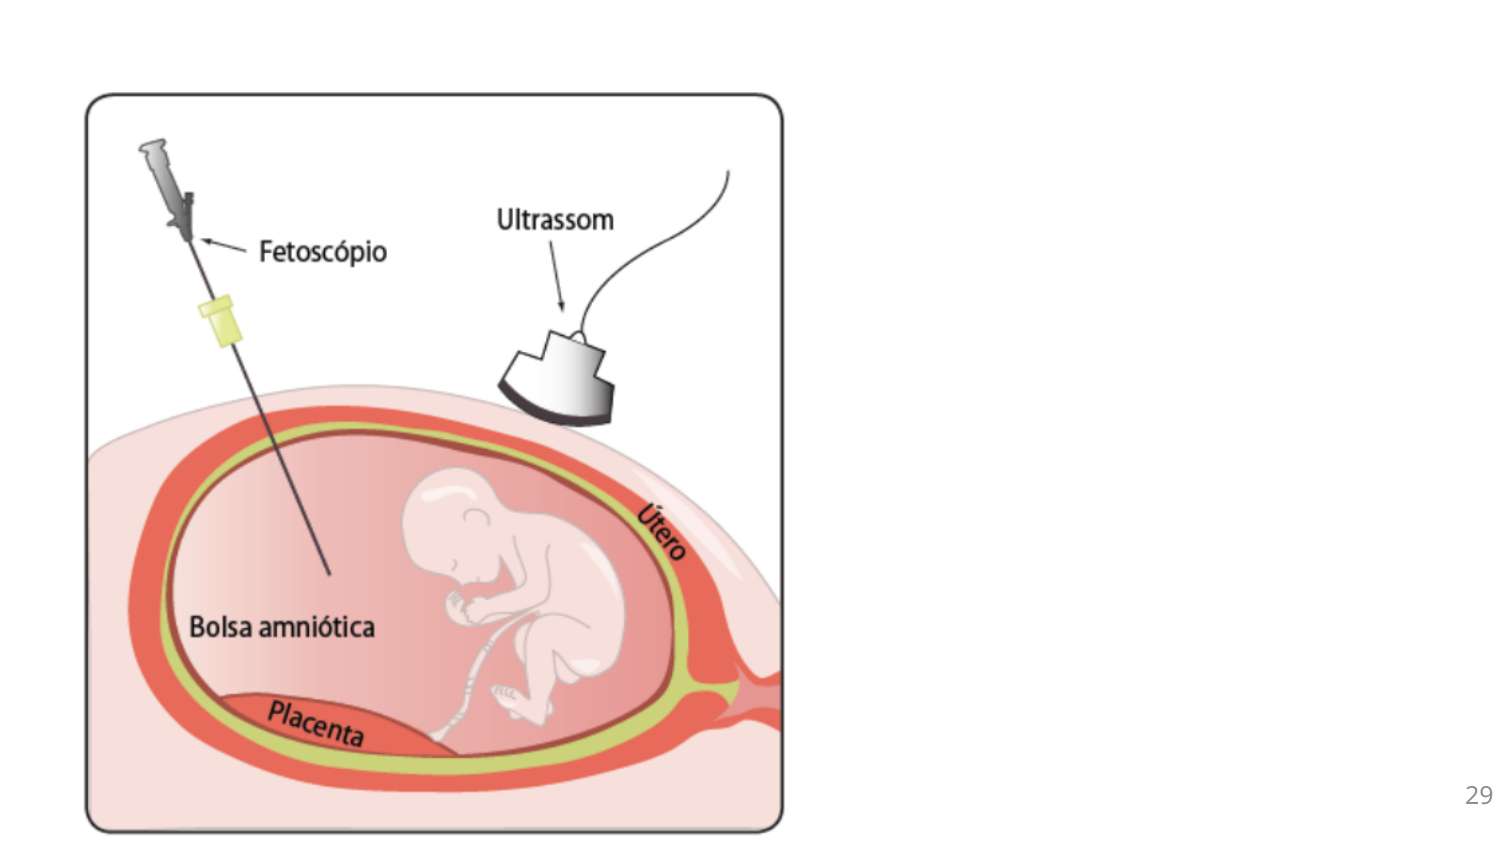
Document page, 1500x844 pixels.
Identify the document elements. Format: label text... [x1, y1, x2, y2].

picture [64, 67, 797, 844]
slide_number 29 [1416, 779, 1494, 844]
